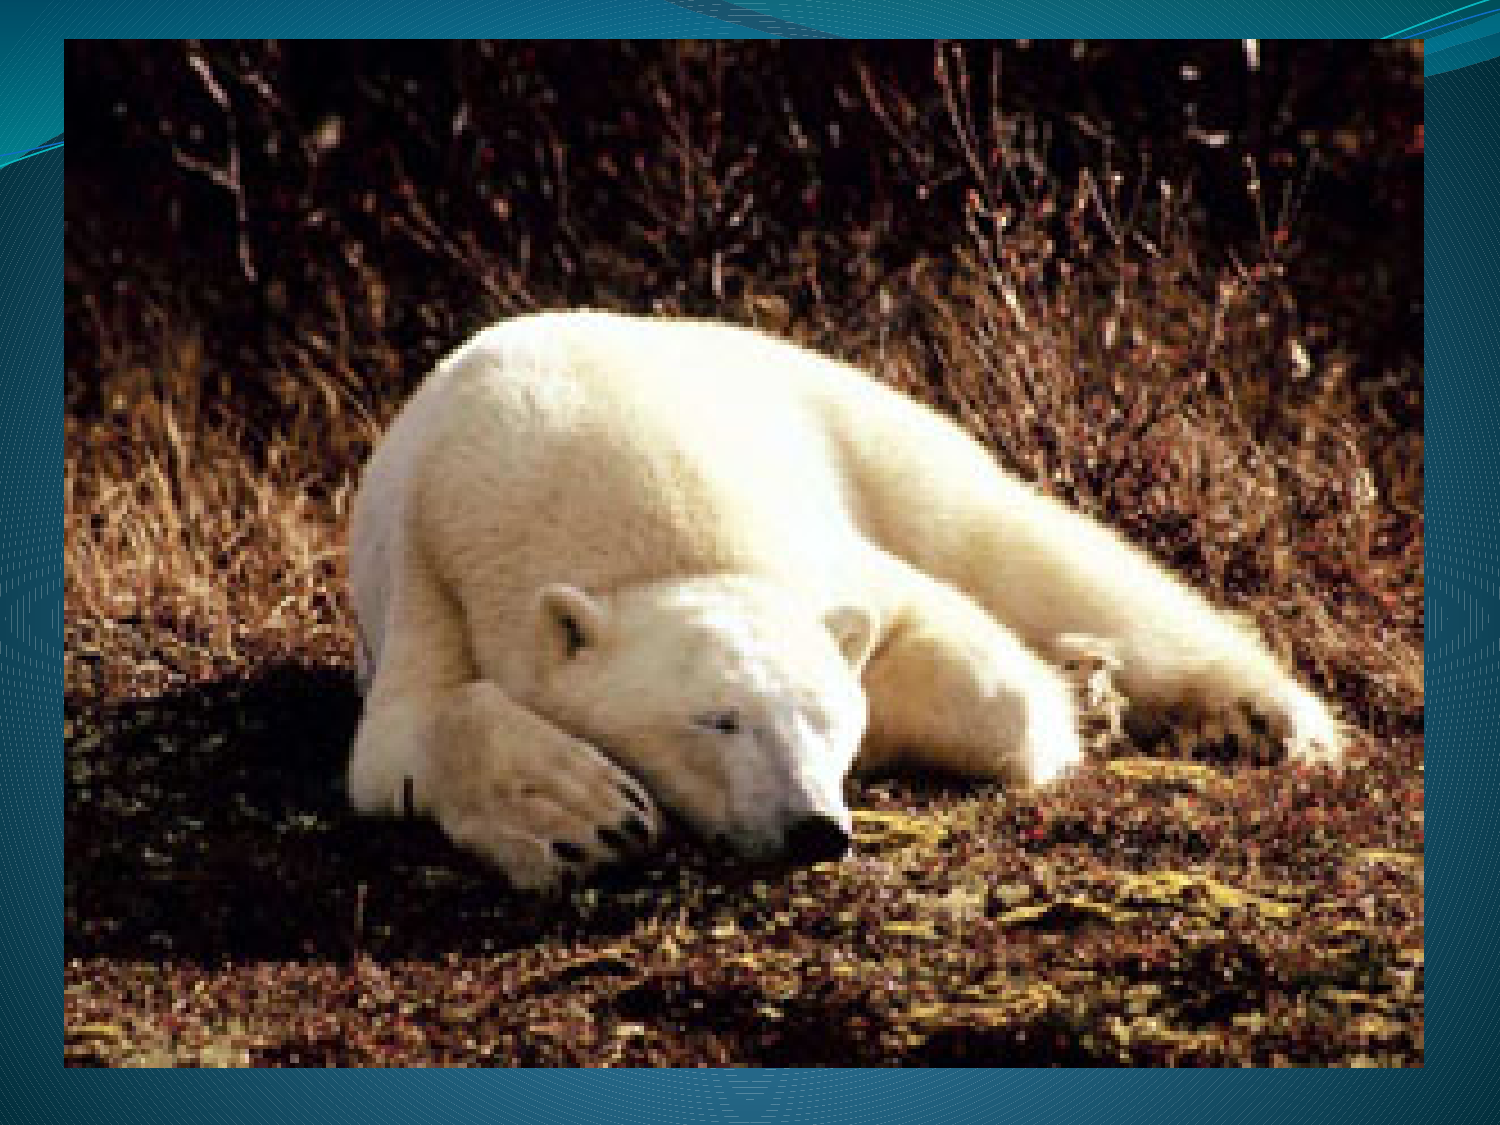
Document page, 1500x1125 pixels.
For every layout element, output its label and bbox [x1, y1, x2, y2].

picture [64, 39, 1424, 1068]
